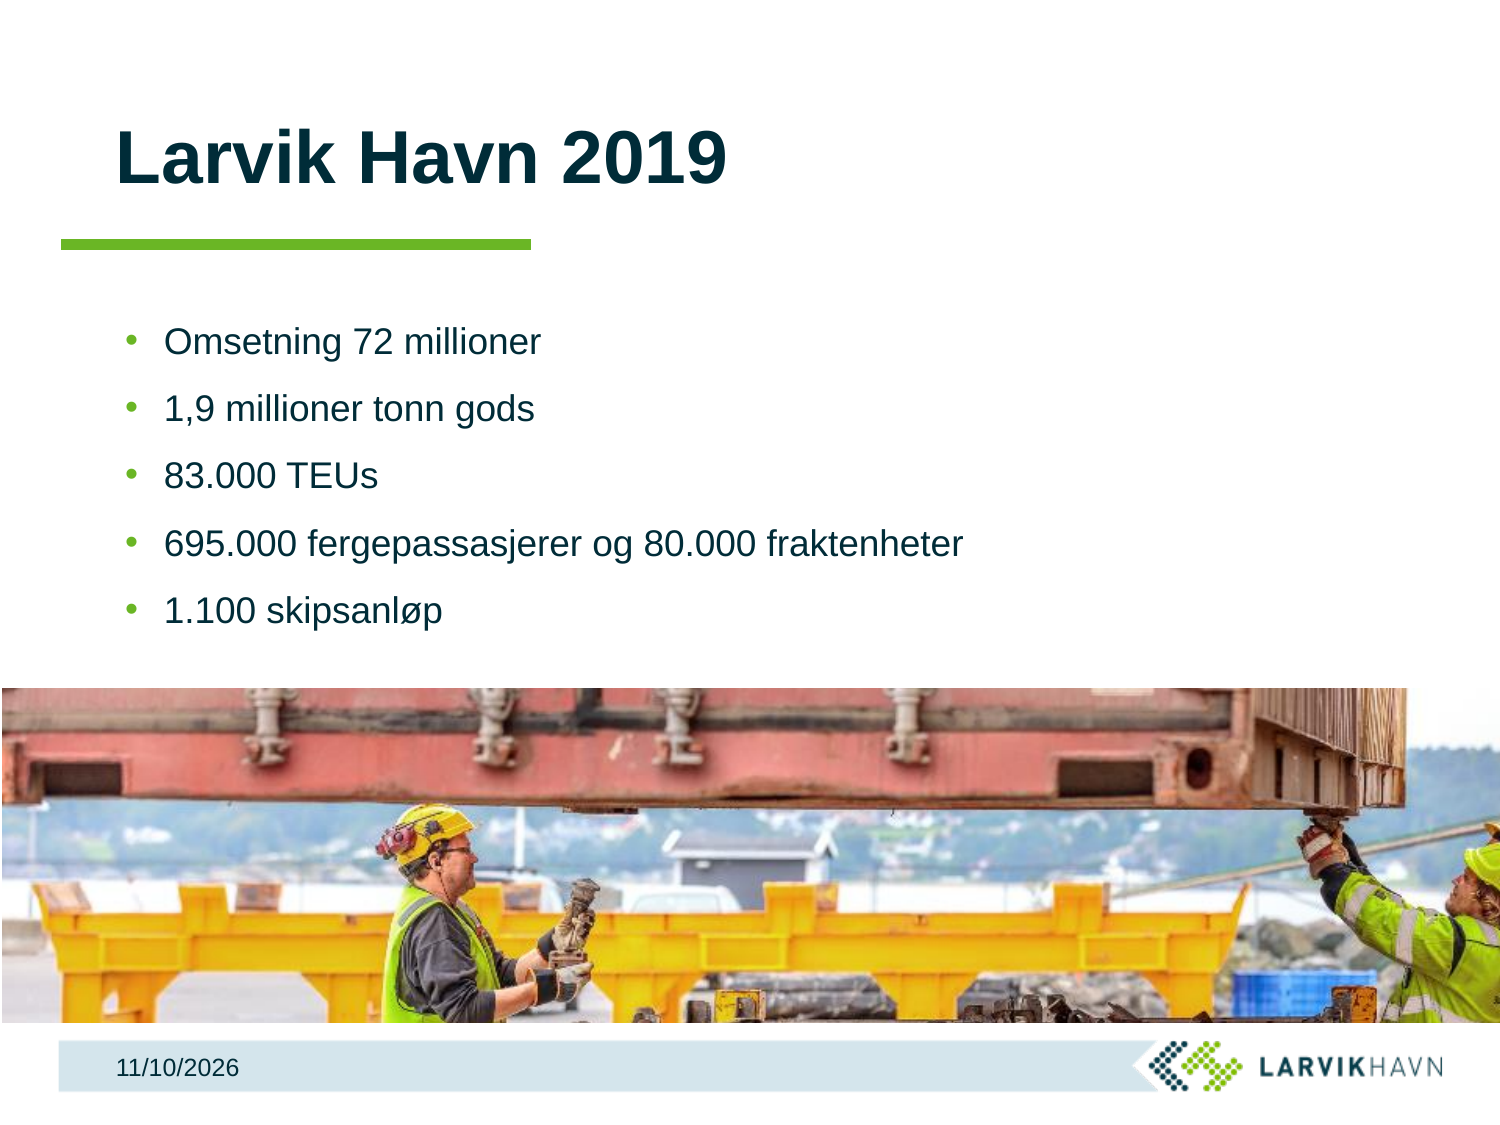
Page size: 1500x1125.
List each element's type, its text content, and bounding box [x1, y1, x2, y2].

picture [0, 0, 1500, 1125]
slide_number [100, 1042, 264, 1091]
list Omsetning 72 millioner 1,9 millioner tonn gods 83.000 TEUs 695.000 fergepassasjerer og 80.000 fraktenheter 1.100 skipsanløp [61, 287, 1439, 642]
title Larvik Havn 2019 [100, 68, 1439, 239]
